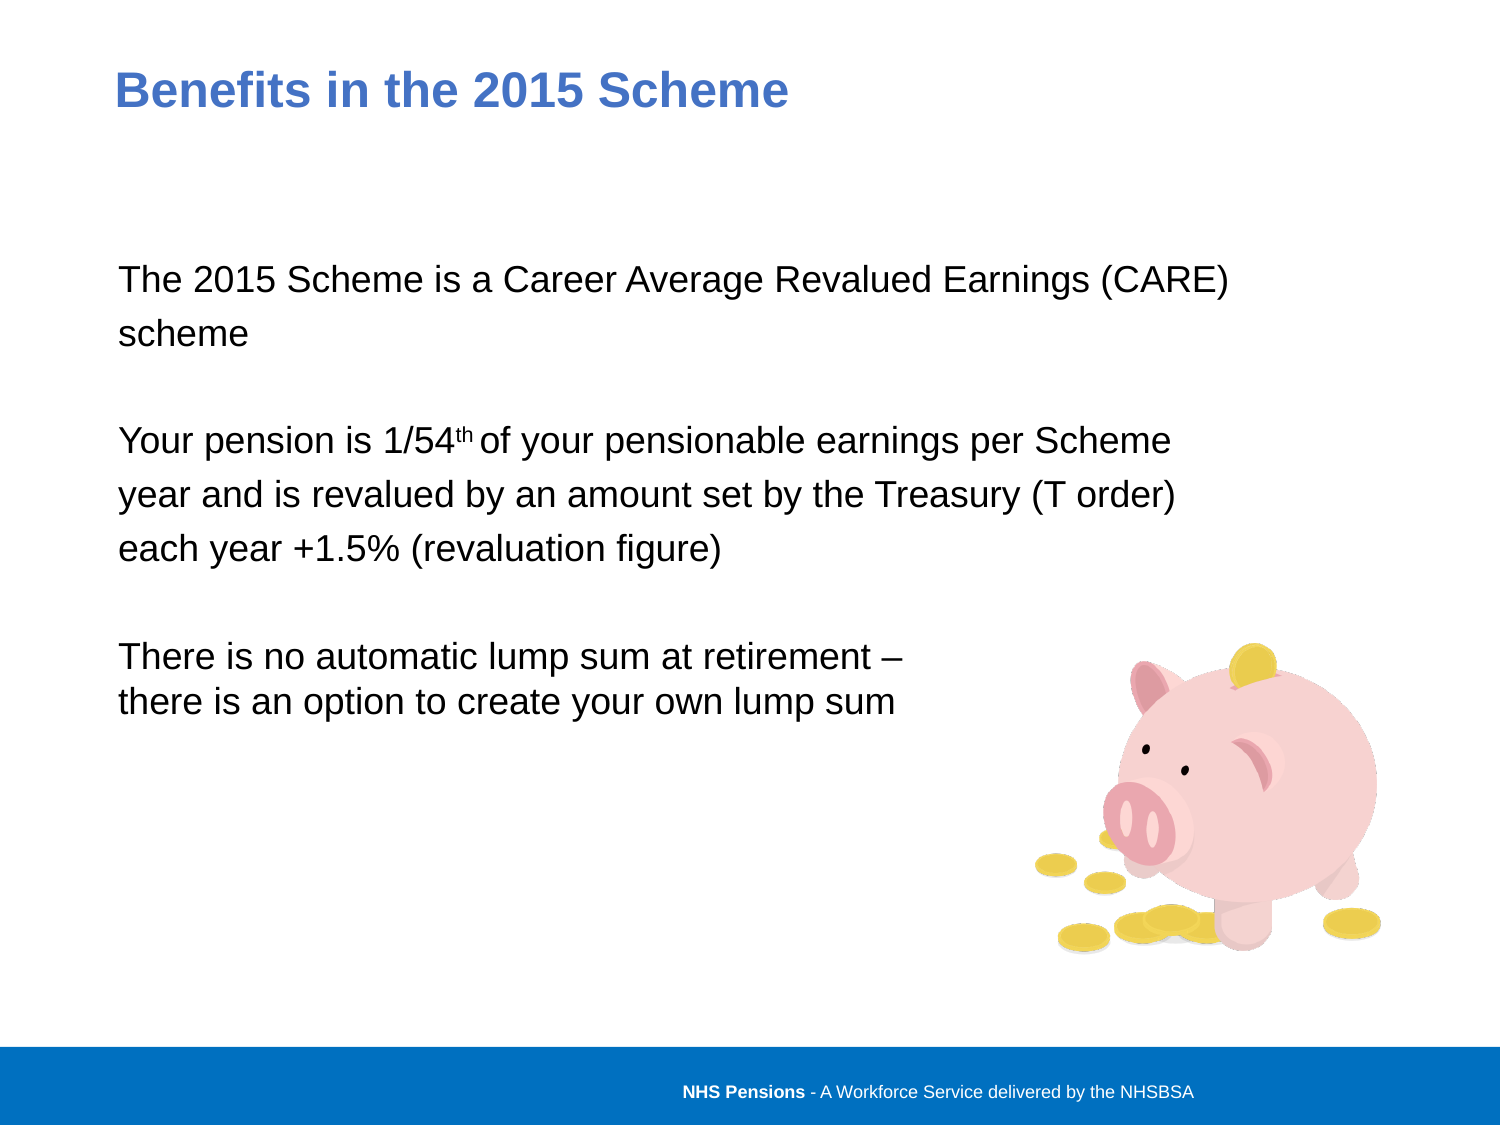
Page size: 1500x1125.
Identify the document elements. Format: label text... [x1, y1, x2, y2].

text_box The 2015 Scheme is a Career Average Revalued Earnings (CARE) scheme [103, 238, 1381, 435]
text_box There is no automatic lump sum at retirement – there is an option to create your own lump sum [103, 625, 981, 730]
title Benefits in the 2015 Scheme [103, 58, 1142, 130]
picture [1035, 642, 1381, 955]
text_box Your pension is 1/54th of your pensionable earnings per Scheme year and is revalued by an amount set by the Treasury (T order) each year +1.5% (revaluation figure) [103, 399, 1227, 577]
